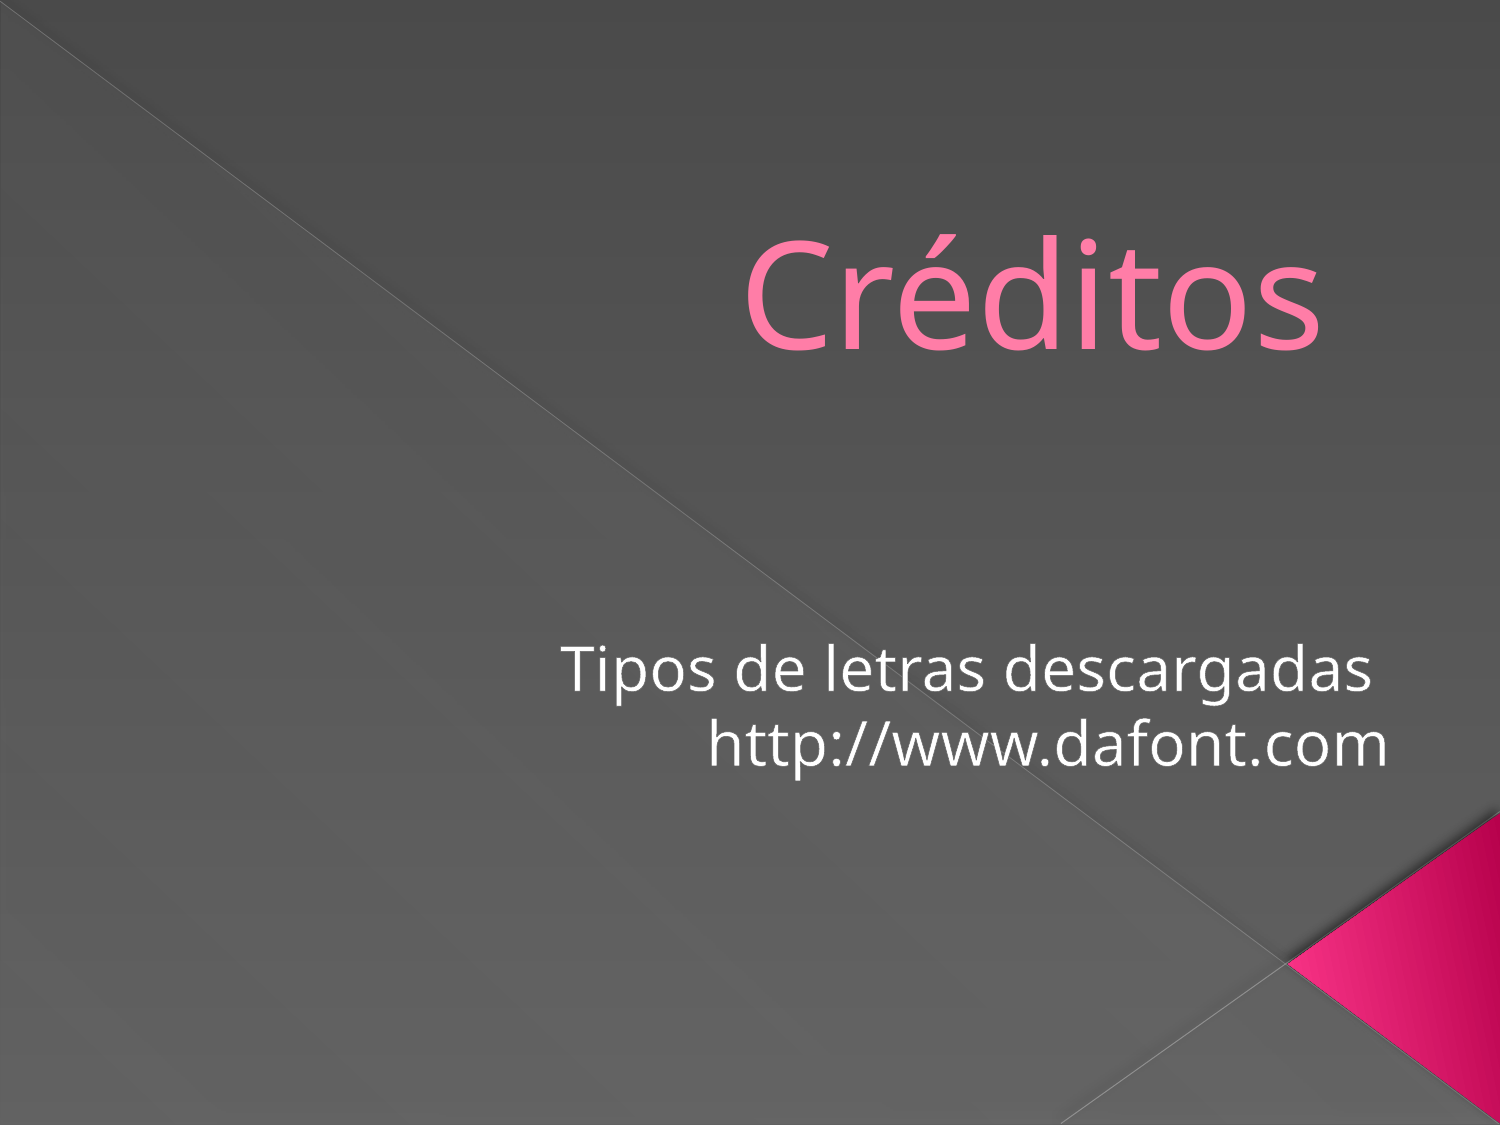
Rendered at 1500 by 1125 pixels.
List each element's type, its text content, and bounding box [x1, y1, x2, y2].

title Créditos [112, 105, 1388, 387]
subtitle Tipos de letras descargadas http://www.dafont.com [88, 621, 1412, 1008]
